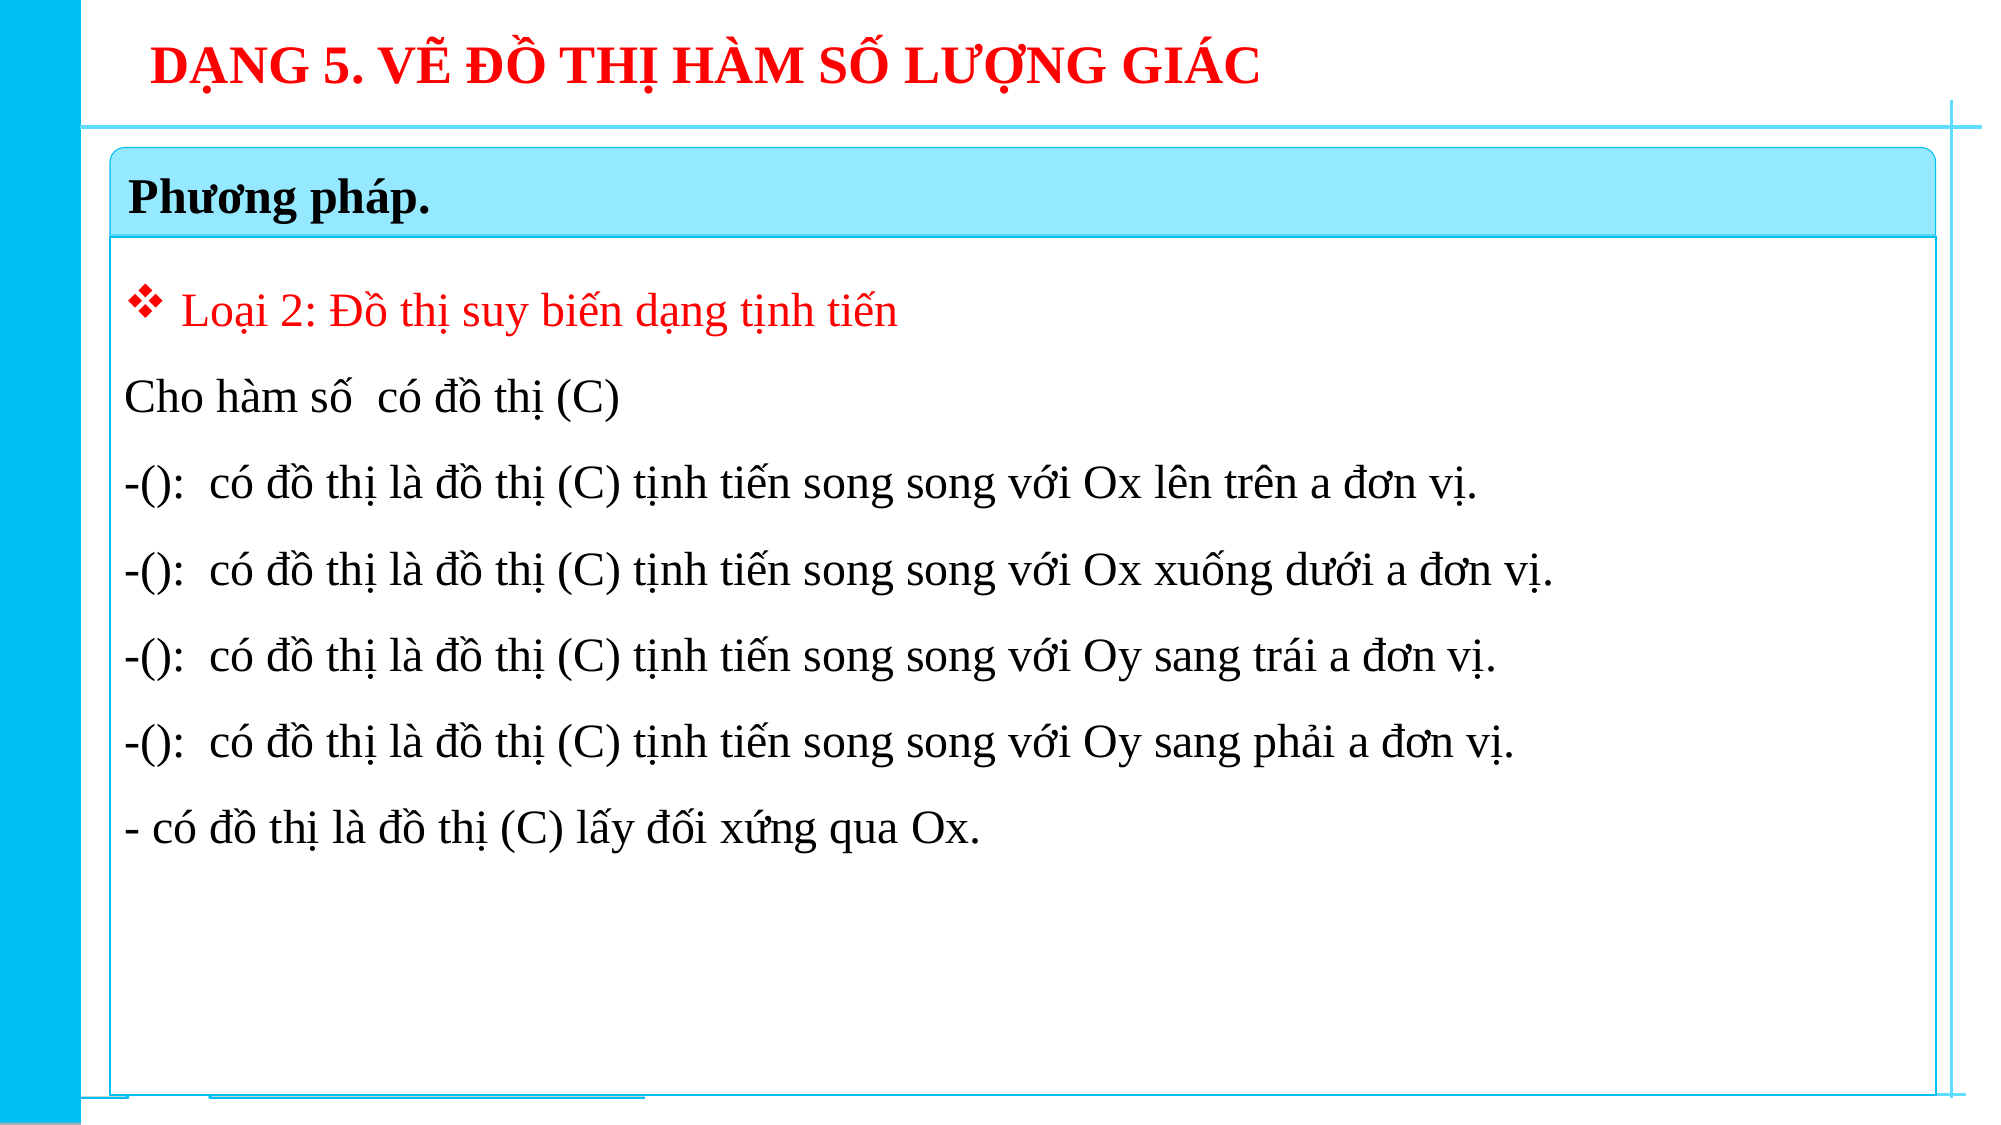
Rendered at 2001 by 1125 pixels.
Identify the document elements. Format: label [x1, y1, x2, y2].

text_box [0, 0, 2000, 1125]
